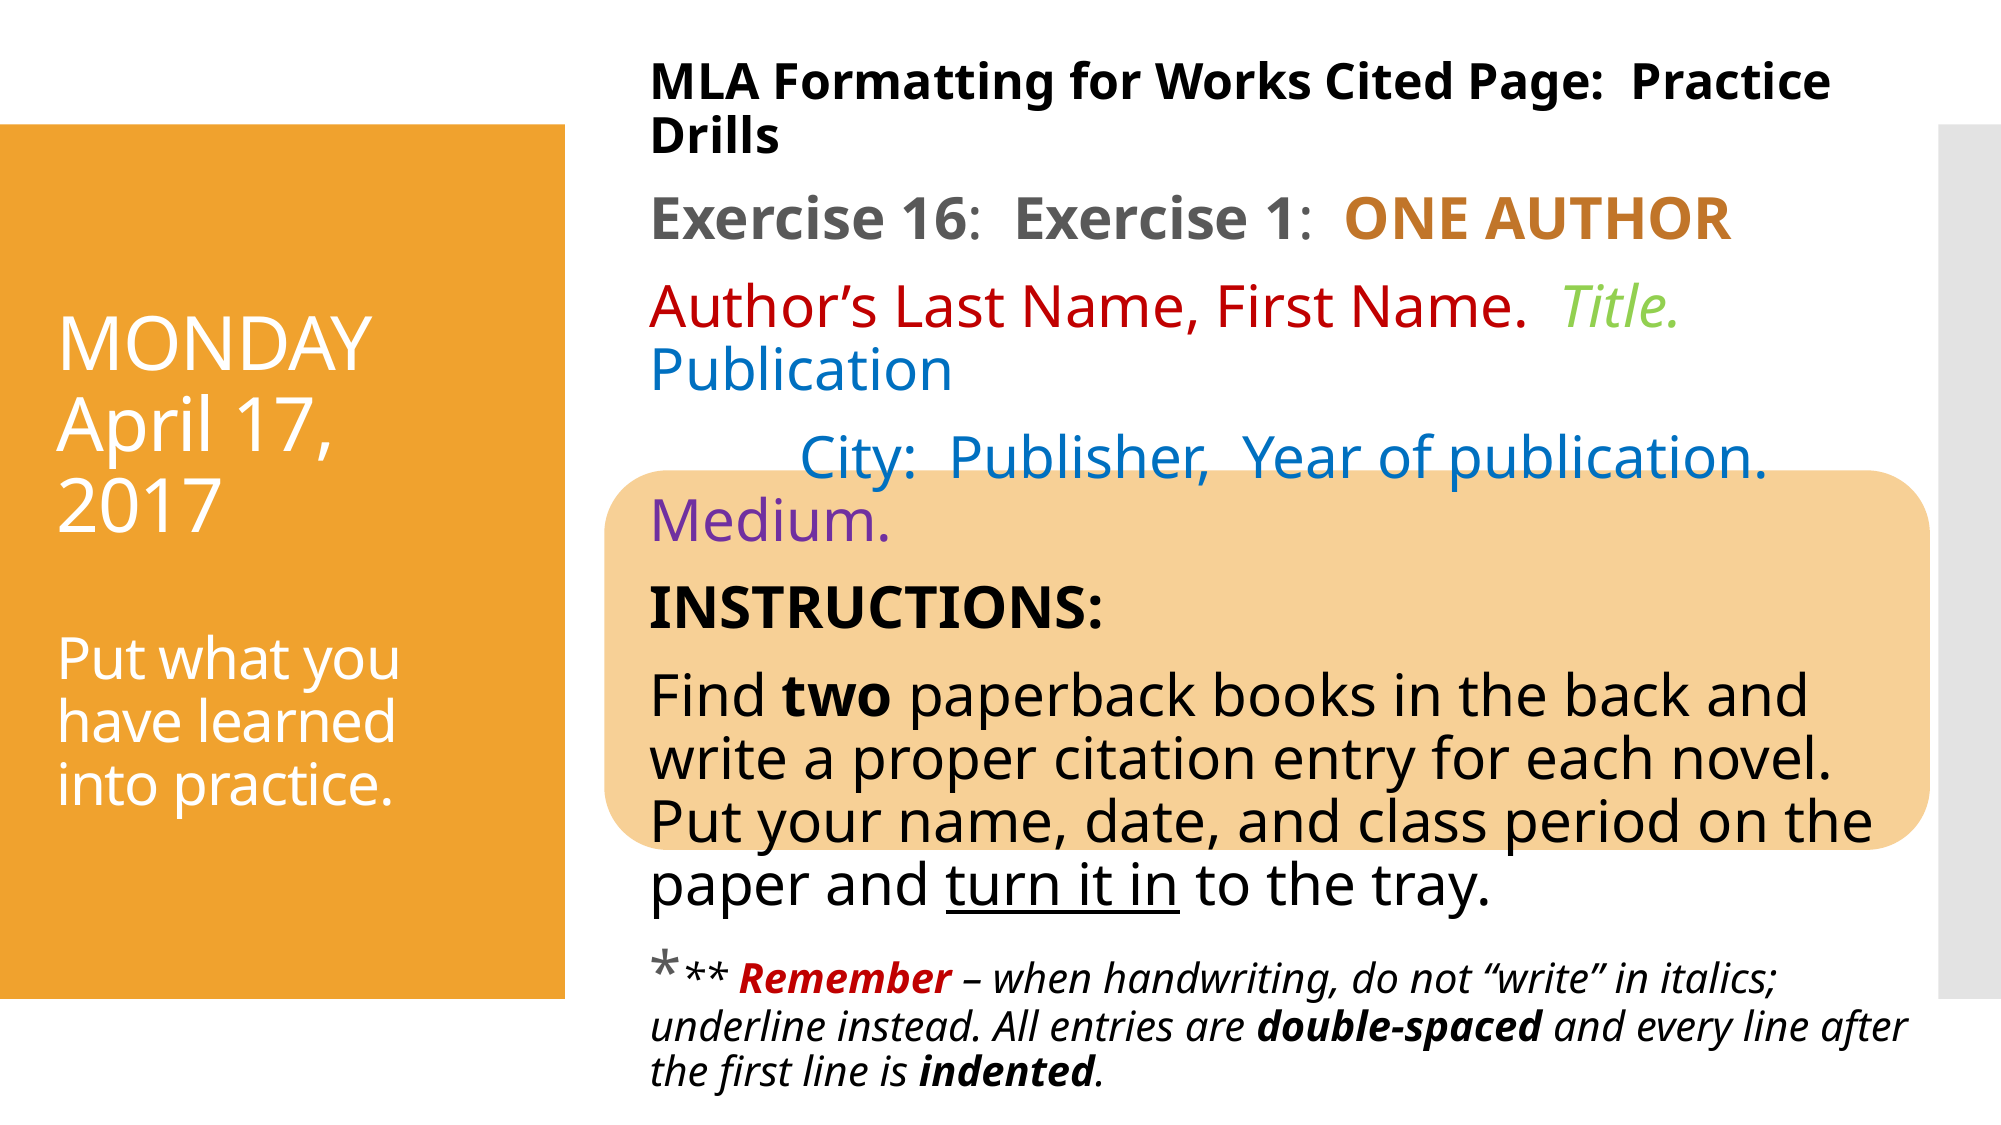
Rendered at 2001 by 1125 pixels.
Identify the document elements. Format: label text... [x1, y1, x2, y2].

text_box [604, 479, 634, 841]
title MONDAY April 17, 2017 Put what you have learned into practice. [41, 184, 525, 940]
list MLA Formatting for Works Cited Page: Practice Drills Exercise 16: Exercise 1: ONE AUTHOR Author’s Last Name, First Name. Title. Publication City: Publisher, Year of publication. Medium. INSTRUCTIONS: Find two paperback books in the back and write a proper citation entry for each novel. Put your name, date, and class period on the paper and turn it in to the tray. *** Remember – when handwriting, do not “write” in italics; underline instead. All entries are double-spaced and every line after the first line is indented. [634, 0, 1943, 1125]
